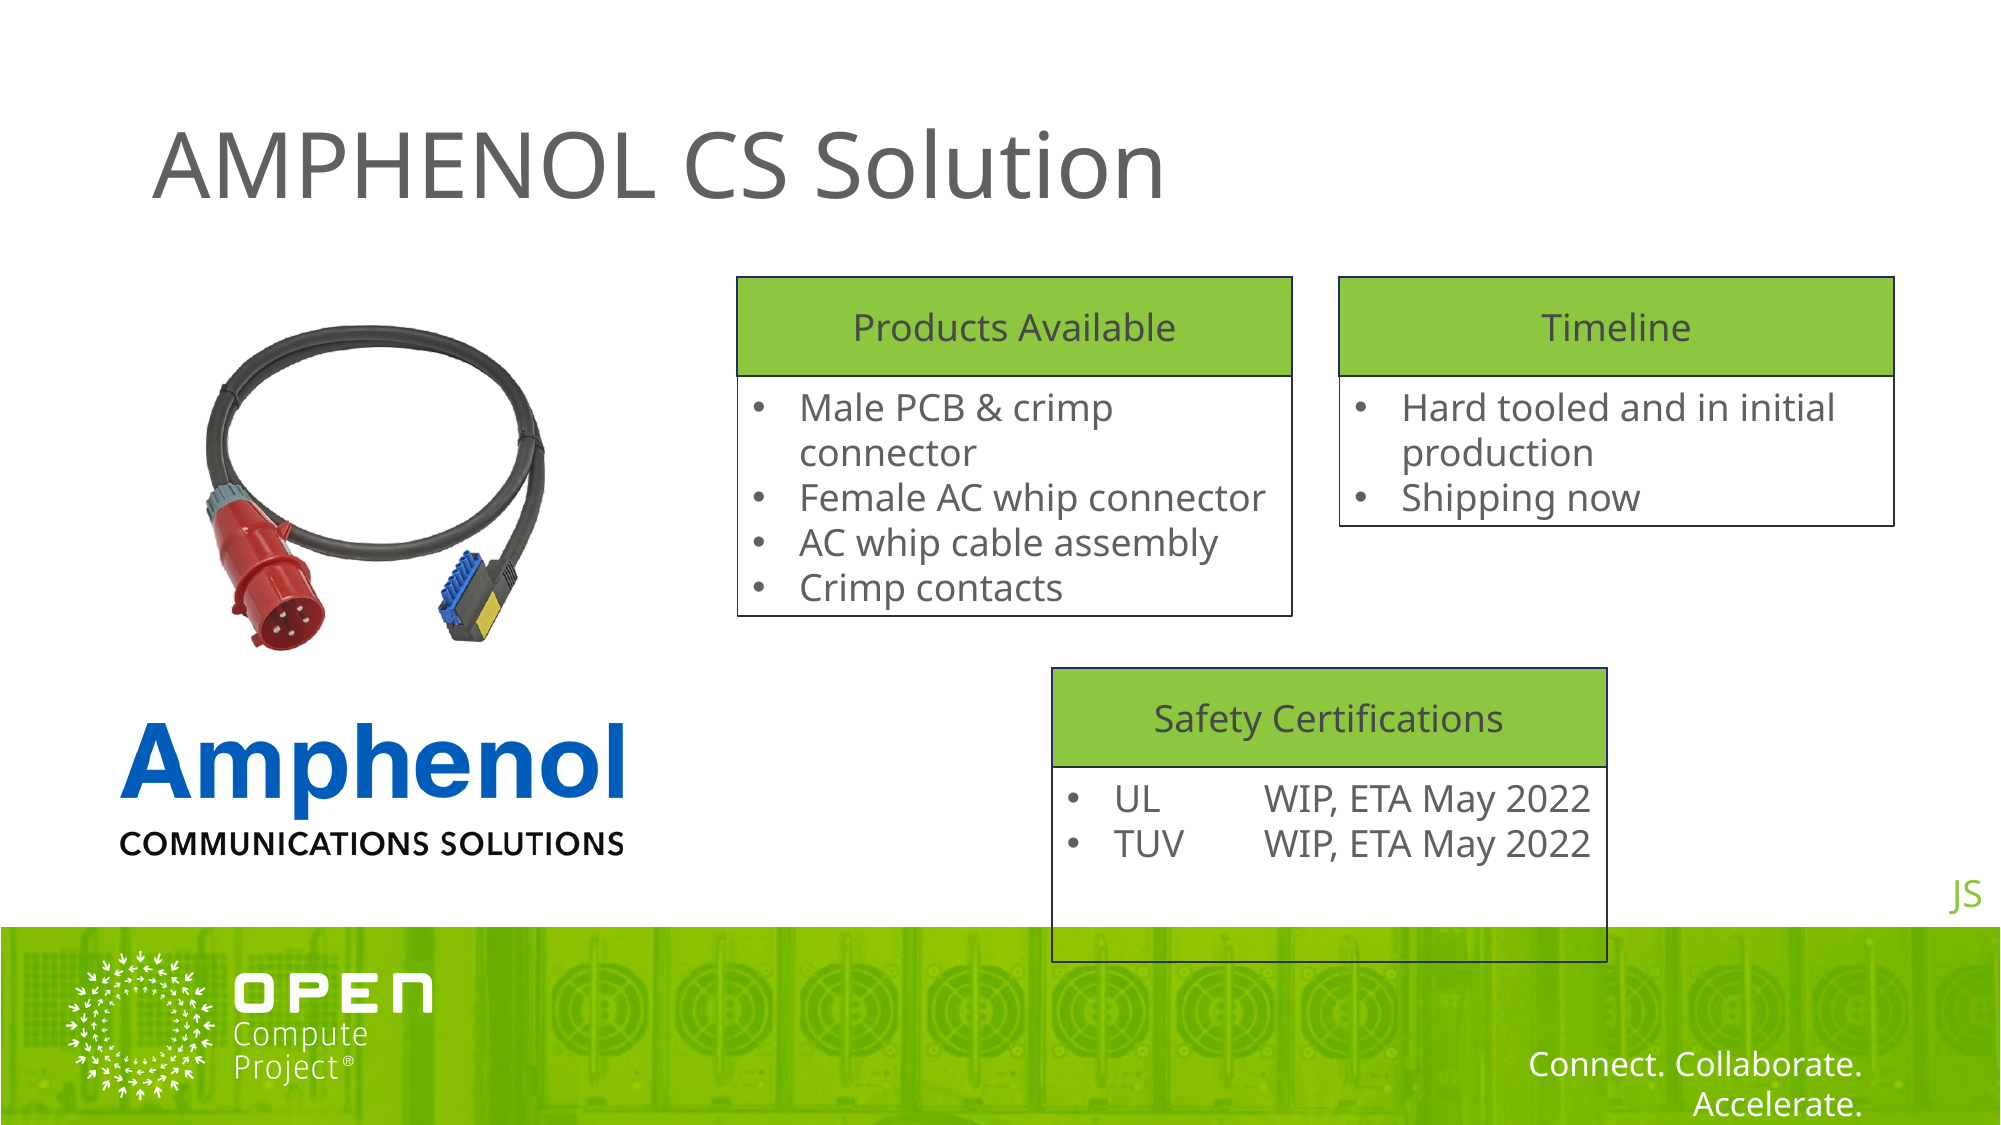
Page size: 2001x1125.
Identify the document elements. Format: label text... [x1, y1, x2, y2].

picture [119, 680, 623, 899]
picture [2, 927, 2000, 1125]
text_box Male PCB & crimp connector Female AC whip connector AC whip cable assembly Crimp contacts [737, 376, 1293, 617]
title AMPHENOL CS Solution [137, 59, 1863, 278]
text_box Hard tooled and in initial production Shipping now [1339, 376, 1895, 527]
text_box Products Available [737, 277, 1293, 376]
text_box Safety Certifications [1051, 668, 1607, 767]
text_box UL WIP, ETA May 2022 TUV WIP, ETA May 2022 [1051, 767, 1607, 963]
picture [149, 317, 568, 659]
text_box Timeline [1339, 277, 1895, 376]
text_box JS [1894, 862, 1998, 923]
